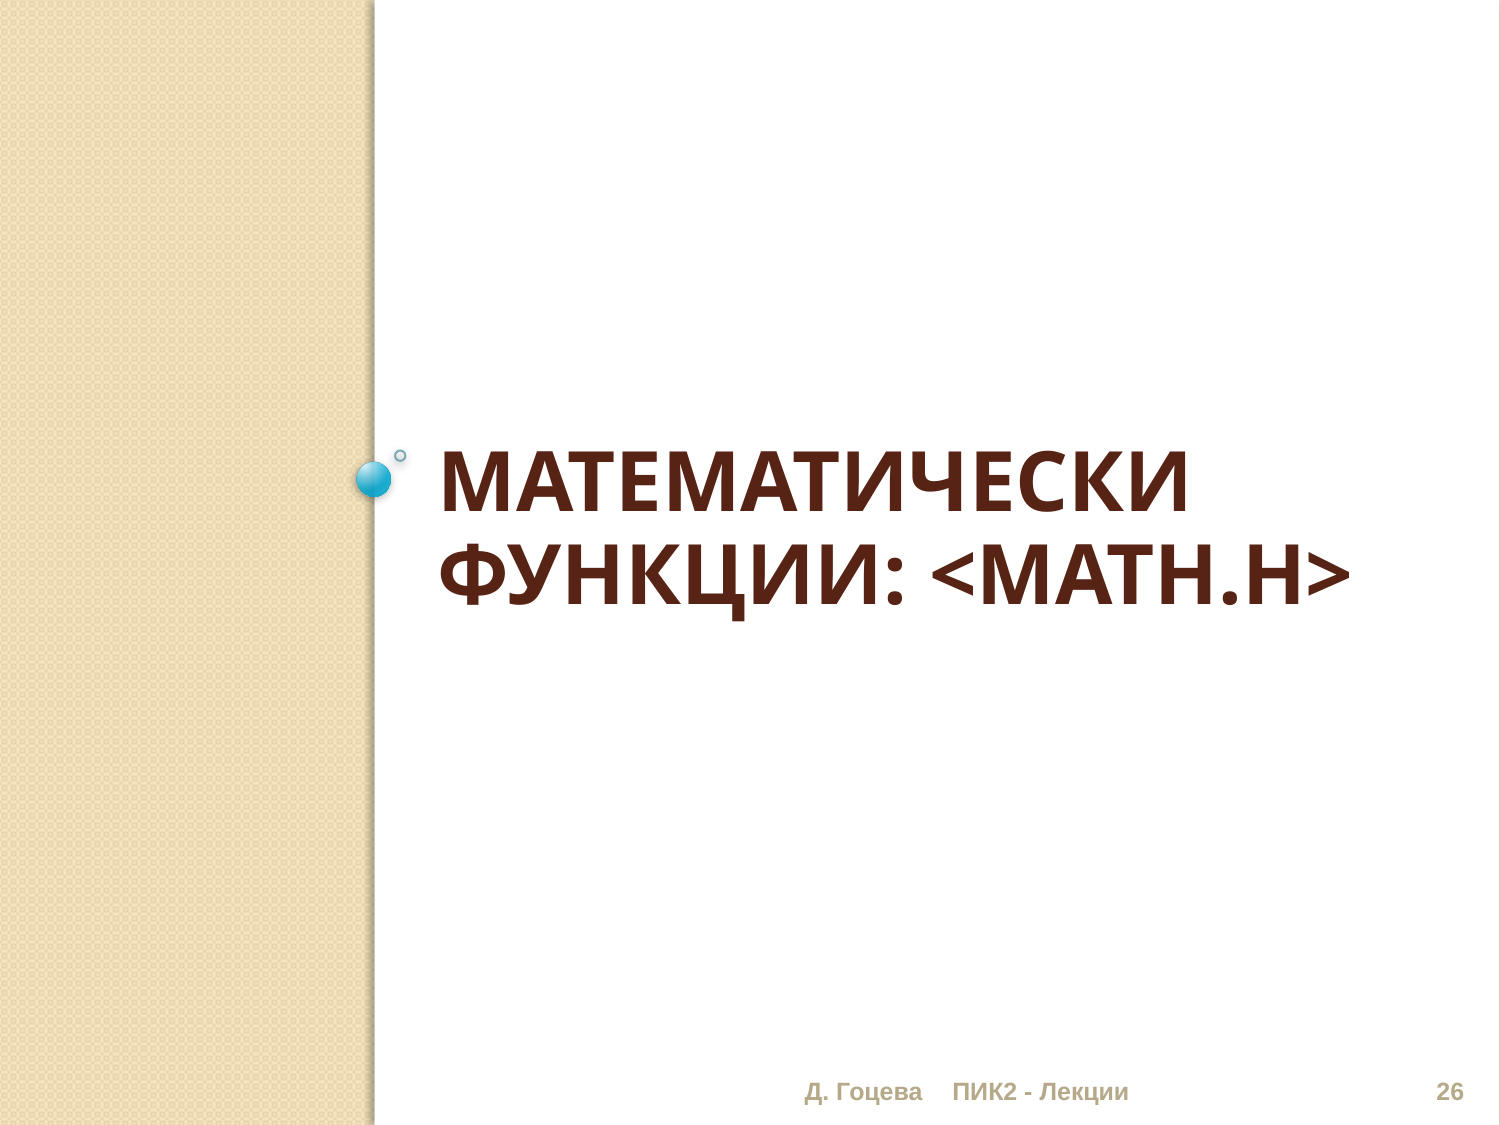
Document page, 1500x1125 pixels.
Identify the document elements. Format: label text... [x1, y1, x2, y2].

slide_number 26 [1413, 1034, 1488, 1113]
footer ПИК2 - Лекции [937, 1034, 1413, 1113]
slide_number Д. Гоцева [587, 1034, 937, 1113]
title Математически функции: <math.h> [422, 426, 1473, 802]
